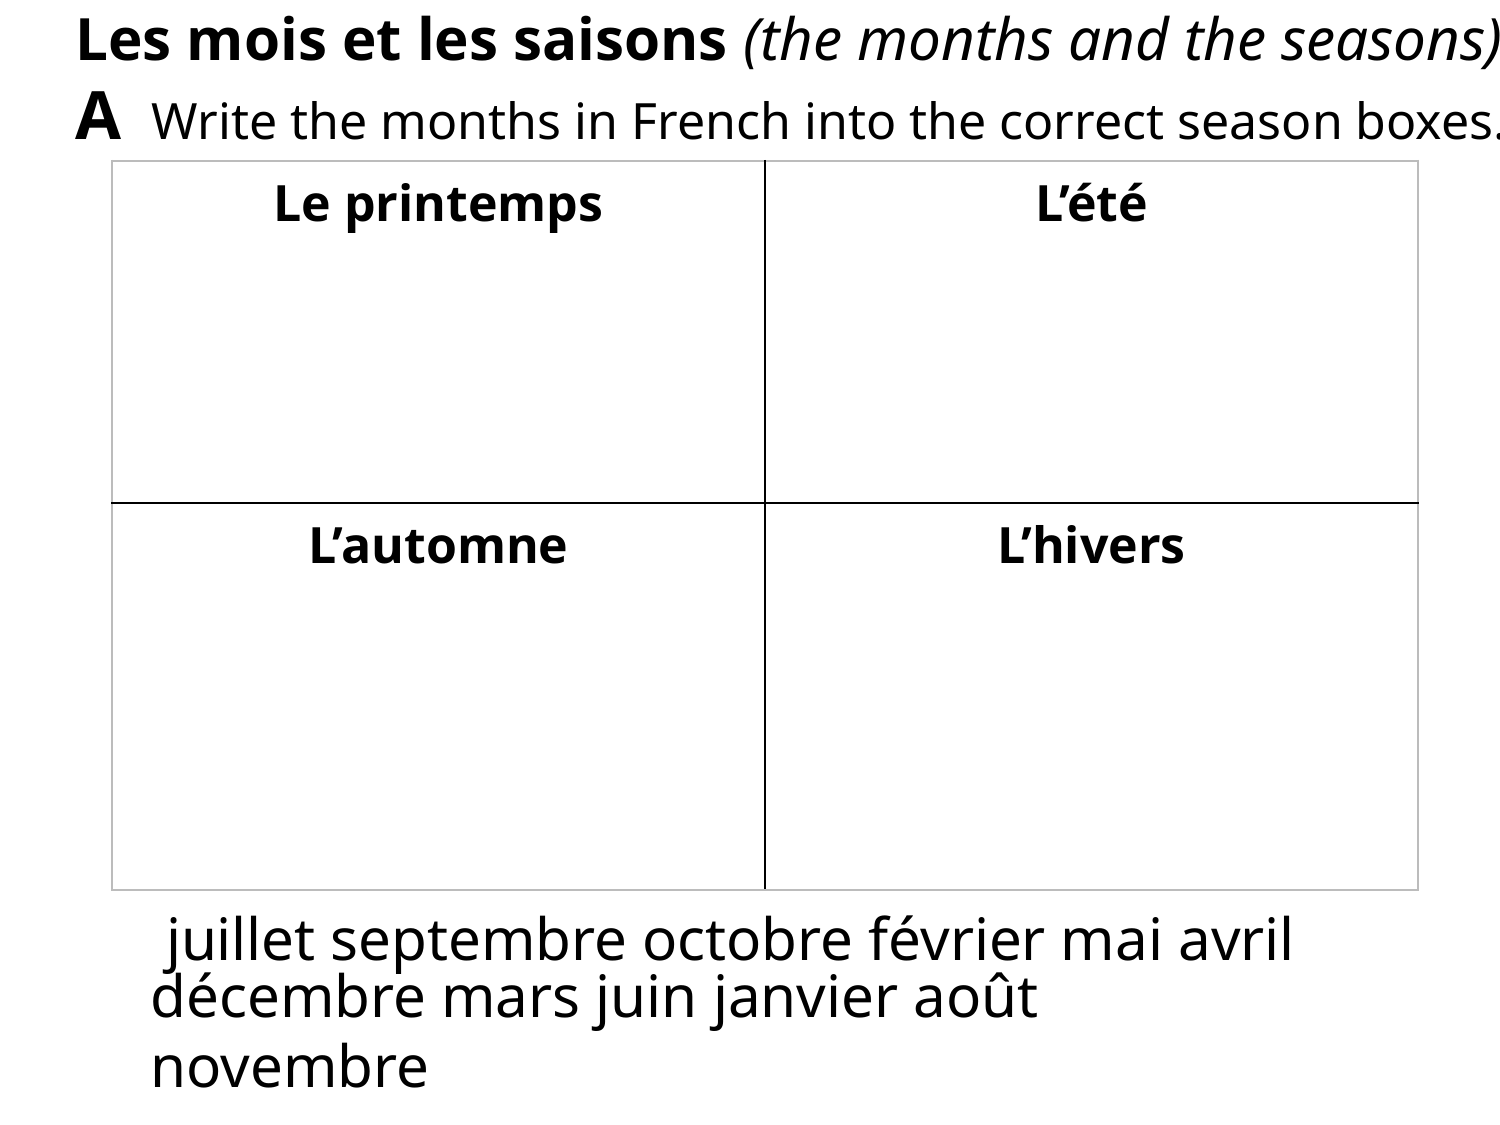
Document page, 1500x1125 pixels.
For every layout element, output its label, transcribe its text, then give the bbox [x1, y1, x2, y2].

title décembre mars juin janvier août novembre [135, 936, 1306, 1125]
text_box Les mois et les saisons (the months and the seasons) A Write the months in French into the correct season boxes. [60, 0, 1500, 160]
list juillet septembre octobre février mai avril [135, 894, 1447, 978]
table_cell L’hivers [766, 504, 1417, 889]
table_header L’été [766, 162, 1417, 502]
table_cell L’automne [113, 504, 764, 889]
table_header Le printemps [113, 162, 764, 502]
